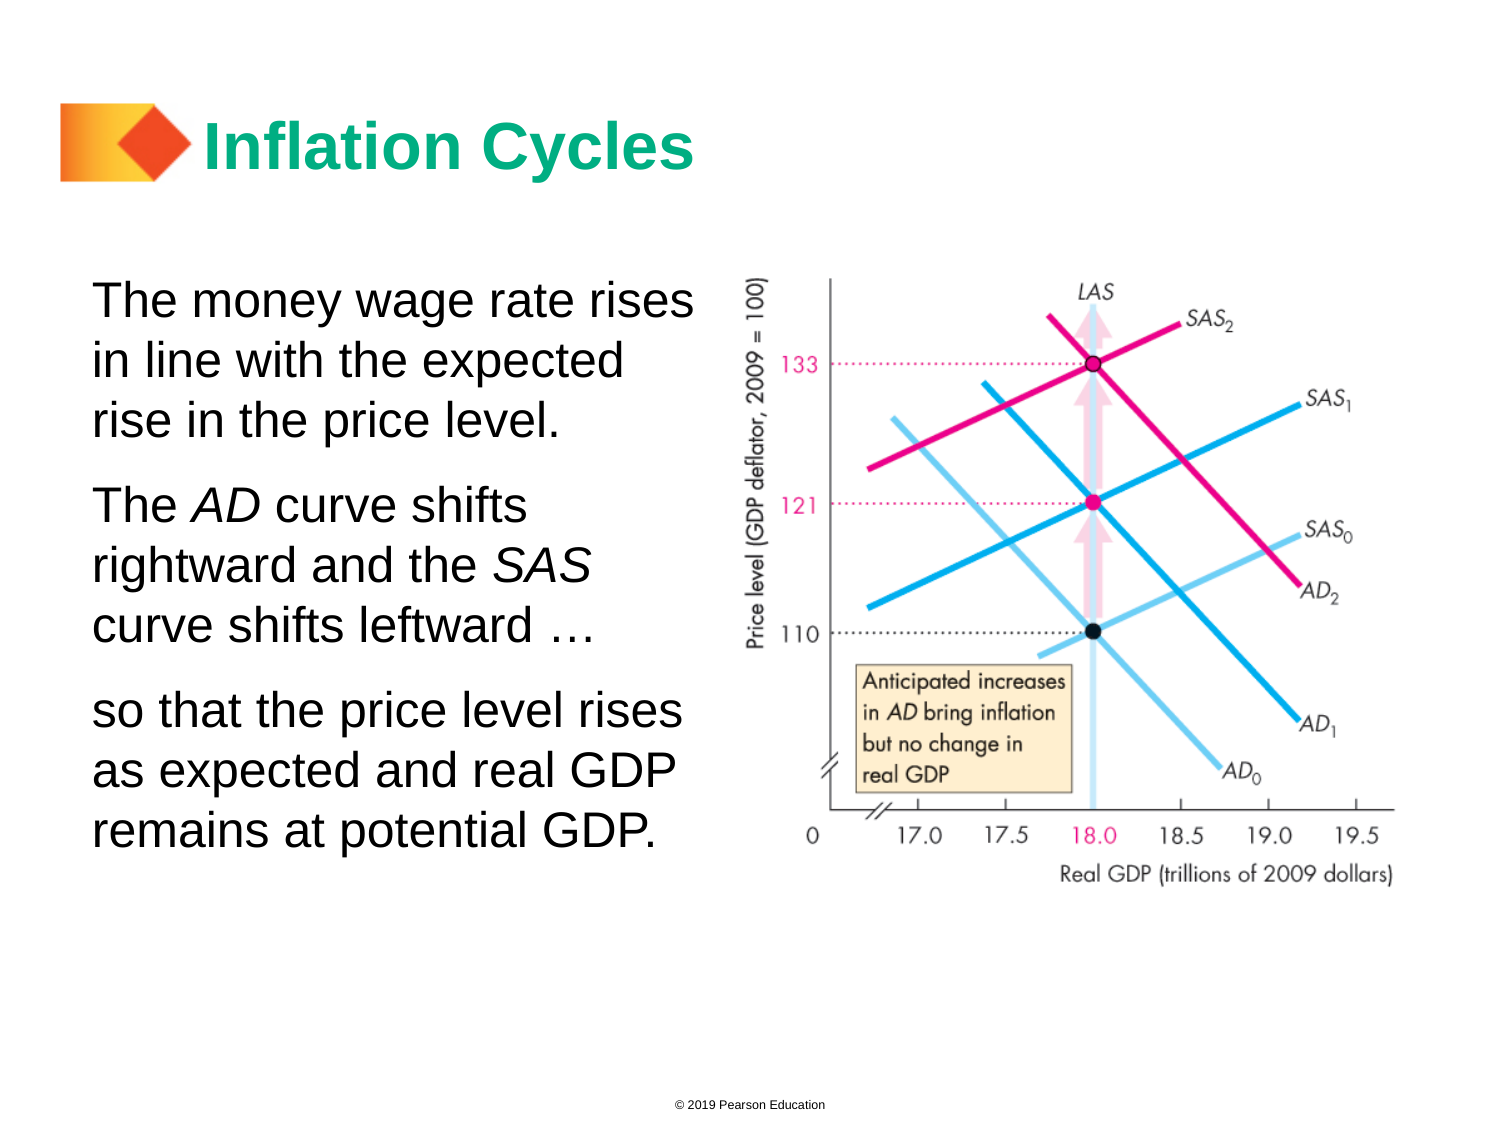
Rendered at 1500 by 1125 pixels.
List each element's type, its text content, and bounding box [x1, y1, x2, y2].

title Inflation Cycles [188, 50, 1364, 236]
picture [59, 102, 188, 184]
picture [737, 271, 1399, 894]
list The money wage rate rises in line with the expected rise in the price level. The AD curve shifts rightward and the SAS curve shifts leftward … so that the price level rises as expected and real GDP remains at potential GDP. [59, 259, 719, 1003]
